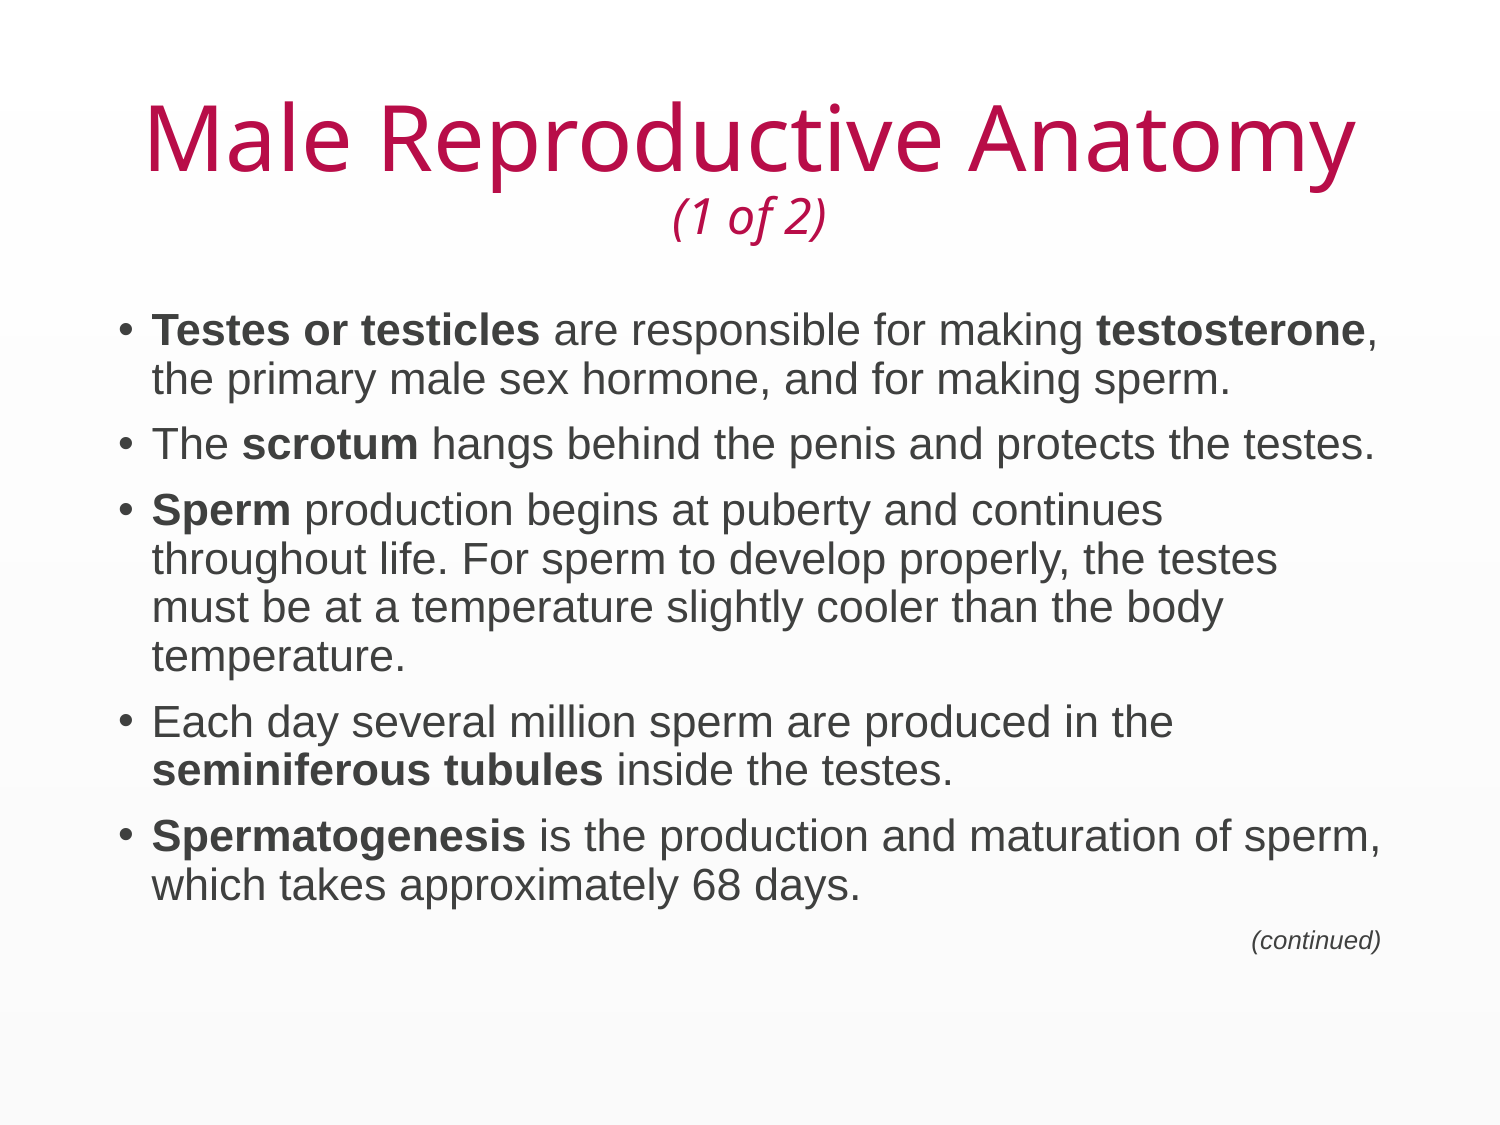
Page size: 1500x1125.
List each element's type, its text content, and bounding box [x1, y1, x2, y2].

title Male Reproductive Anatomy (1 of 2) [103, 59, 1397, 278]
list Testes or testicles are responsible for making testosterone, the primary male sex hormone, and for making sperm. The scrotum hangs behind the penis and protects the testes. Sperm production begins at puberty and continues throughout life. For sperm to develop properly, the testes must be at a temperature slightly cooler than the body temperature. Each day several million sperm are produced in the seminiferous tubules inside the testes. Spermatogenesis is the production and maturation of sperm, which takes approximately 68 days. (continued) [103, 299, 1397, 1066]
